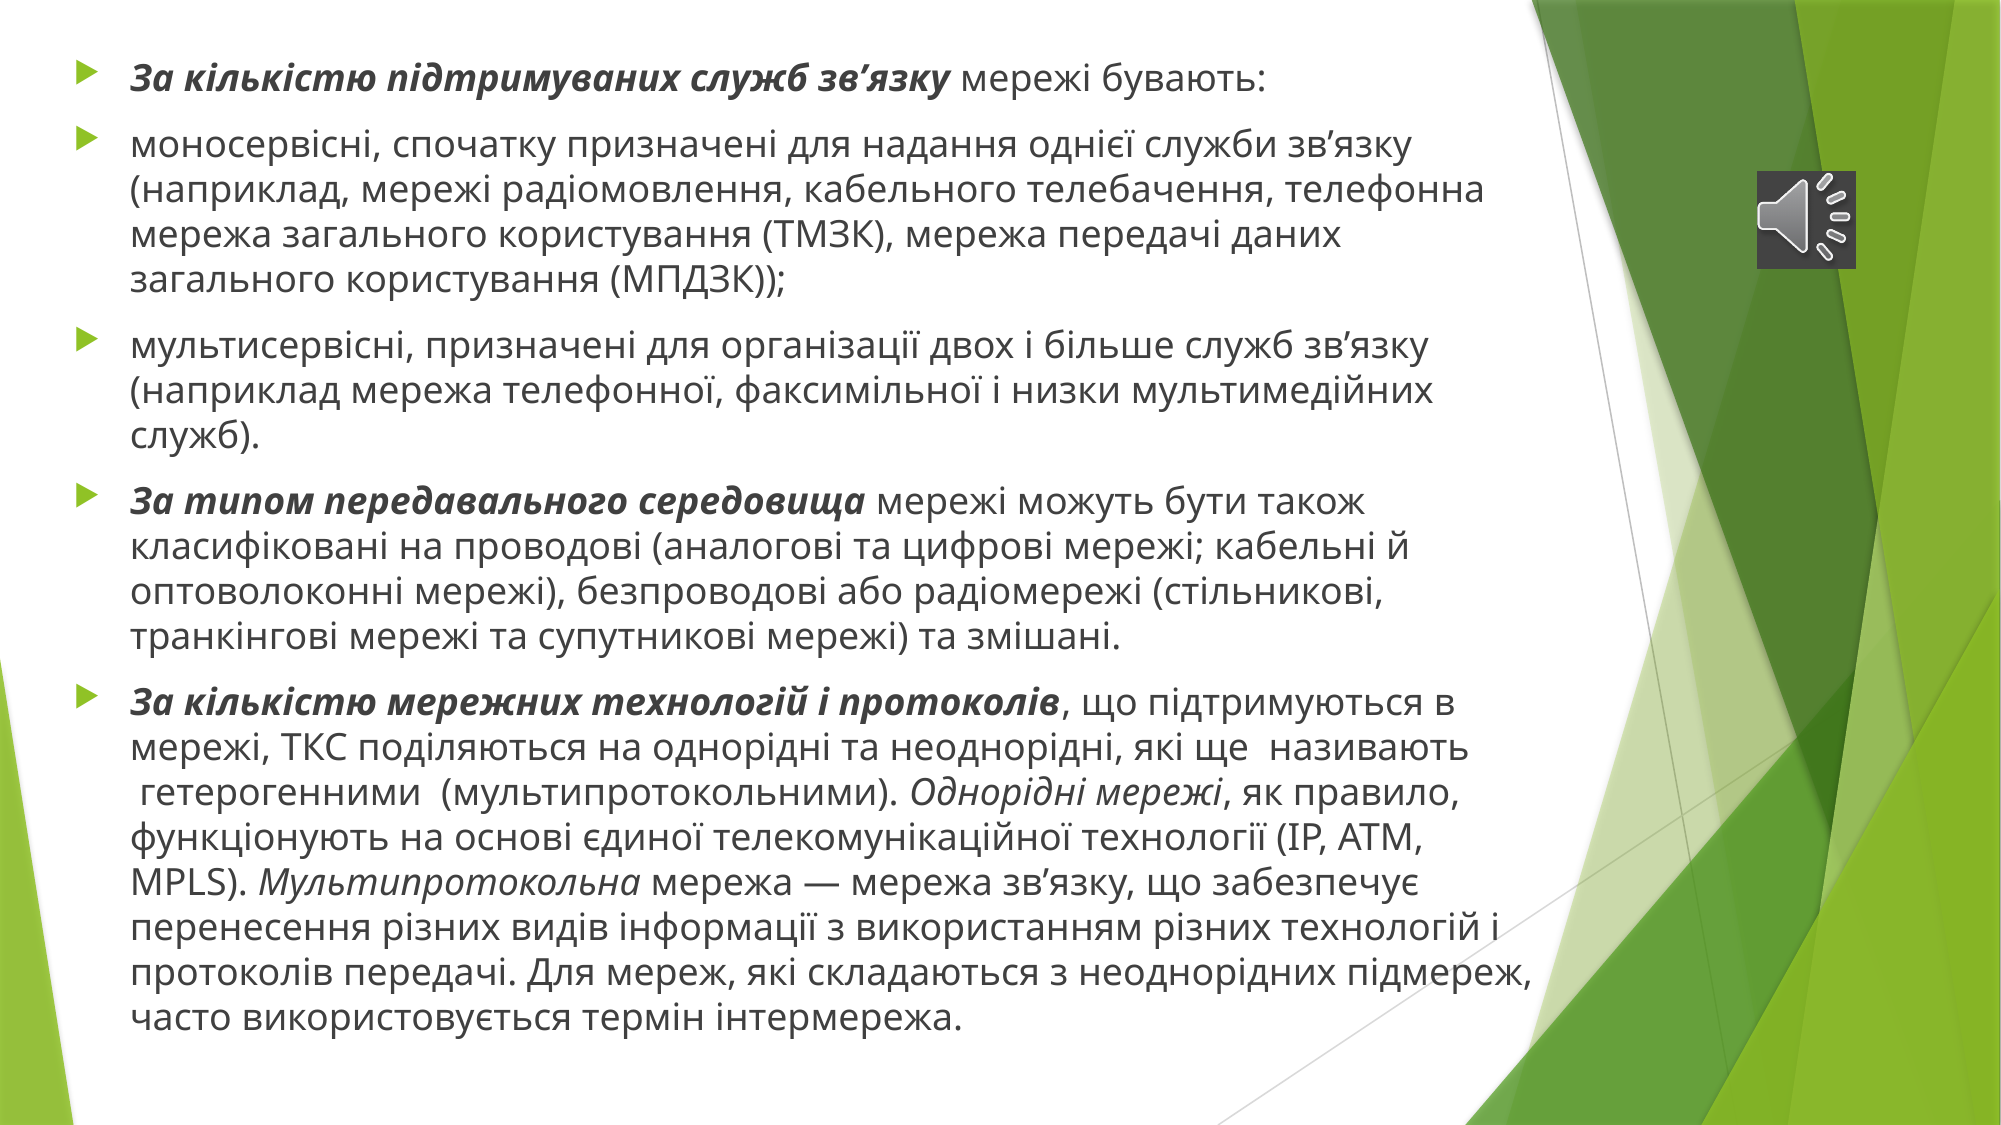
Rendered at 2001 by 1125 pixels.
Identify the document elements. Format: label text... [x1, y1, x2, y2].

list За кількістю підтримуваних служб зв’язку мережі бувають: моносервісні, спочатку призначені для надання однієї служби зв’язку (наприклад, мережі радіомовлення, кабельного телебачення, телефонна мережа загального користування (ТМЗК), мережа передачі даних загального користування (МПДЗК)); мультисервісні, призначені для організації двох і більше служб зв’язку (наприклад мережа телефонної, факсимільної і низки мультимедійних служб). За типом передавального середовища мережі можуть бути також класифіковані на проводові (аналогові та цифрові мережі; кабельні й оптоволоконні мережі), безпроводові або радіомережі (стільникові, транкінгові мережі та супутникові мережі) та змішані. За кількістю мережних технологій і протоколів, що підтримуються в мережі, ТКС поділяються на однорідні та неоднорідні, які ще називають гетерогенними (мультипротокольними). Однорідні мережі, як правило, функціонують на основі єдиної телекомунікаційної технології (IP, ATM, MPLS). Мультипротокольна мережа — мережа зв’язку, що забезпечує перенесення різних видів інформації з використанням різних технологій і протоколів передачі. Для мереж, які складаються з неоднорідних підмереж, часто використовується термін інтермережа. [58, 46, 1557, 1093]
picture [1756, 169, 1857, 271]
